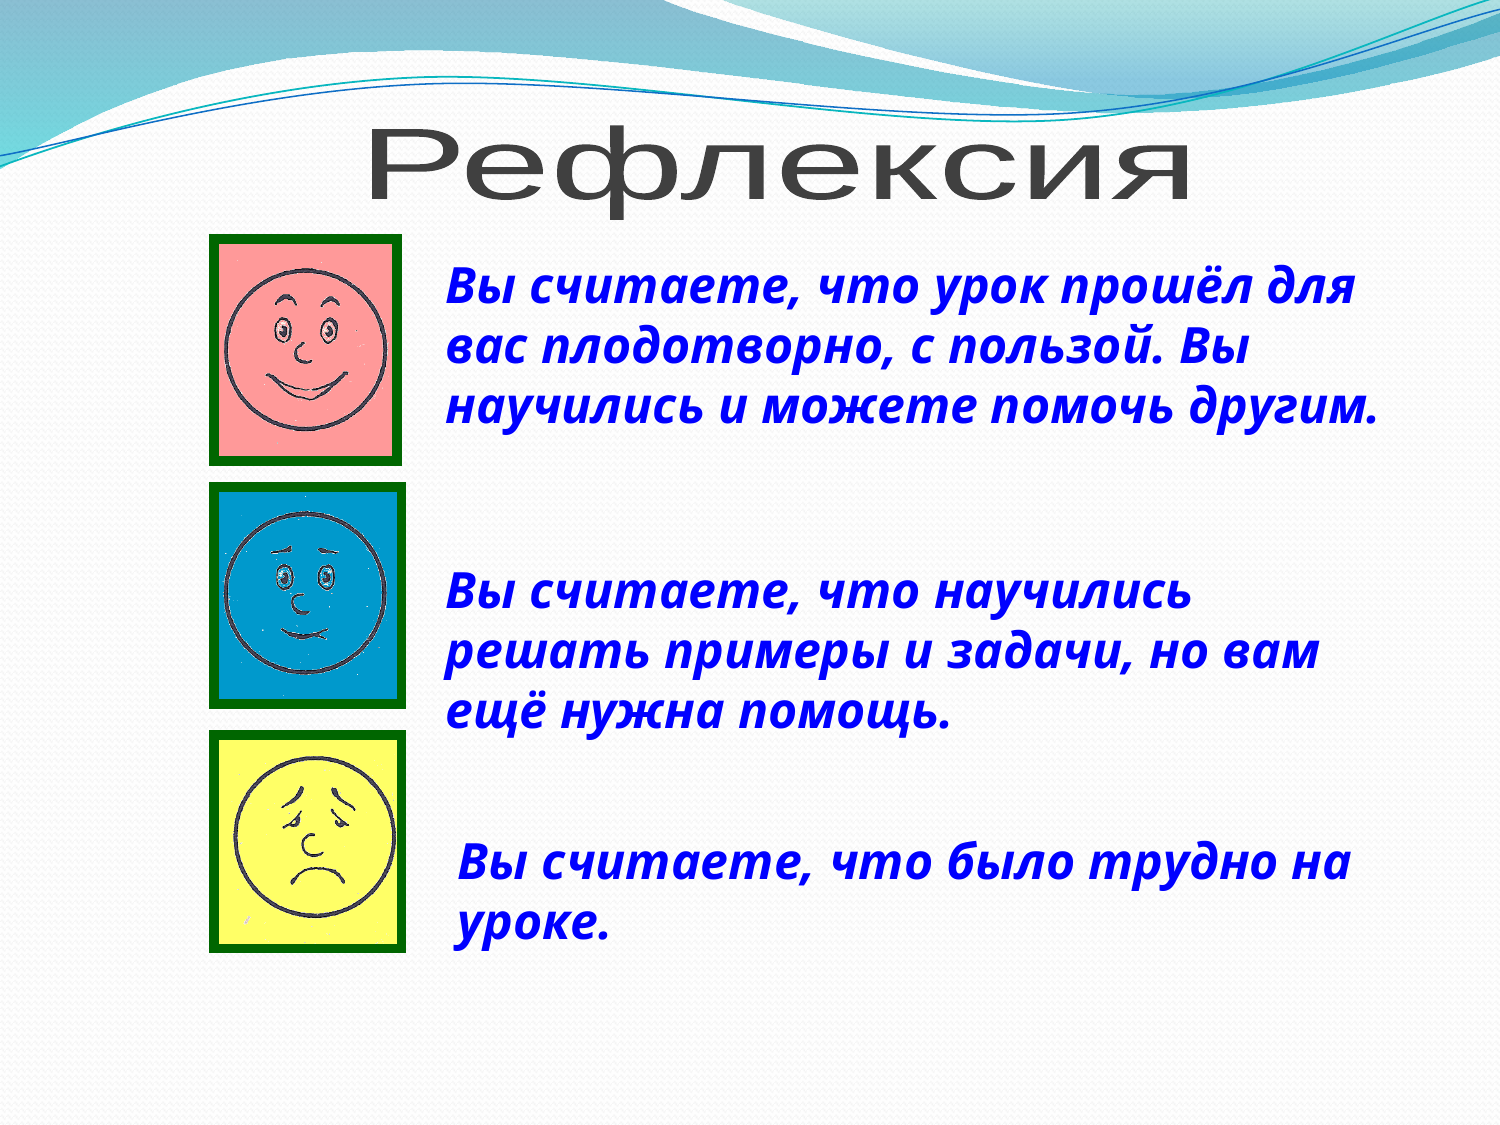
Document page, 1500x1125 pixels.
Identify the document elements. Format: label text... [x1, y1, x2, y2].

text_box Вы считаете, что было трудно на уроке. [442, 822, 1407, 958]
picture [218, 243, 393, 457]
picture [218, 739, 397, 945]
text_box Вы считаете, что урок прошёл для вас плодотворно, с пользой. Вы научились и можете помочь другим. [430, 246, 1447, 441]
text_box Вы считаете, что научились решать примеры и задачи, но вам ещё нужна помощь. [430, 550, 1409, 746]
picture [225, 512, 386, 674]
